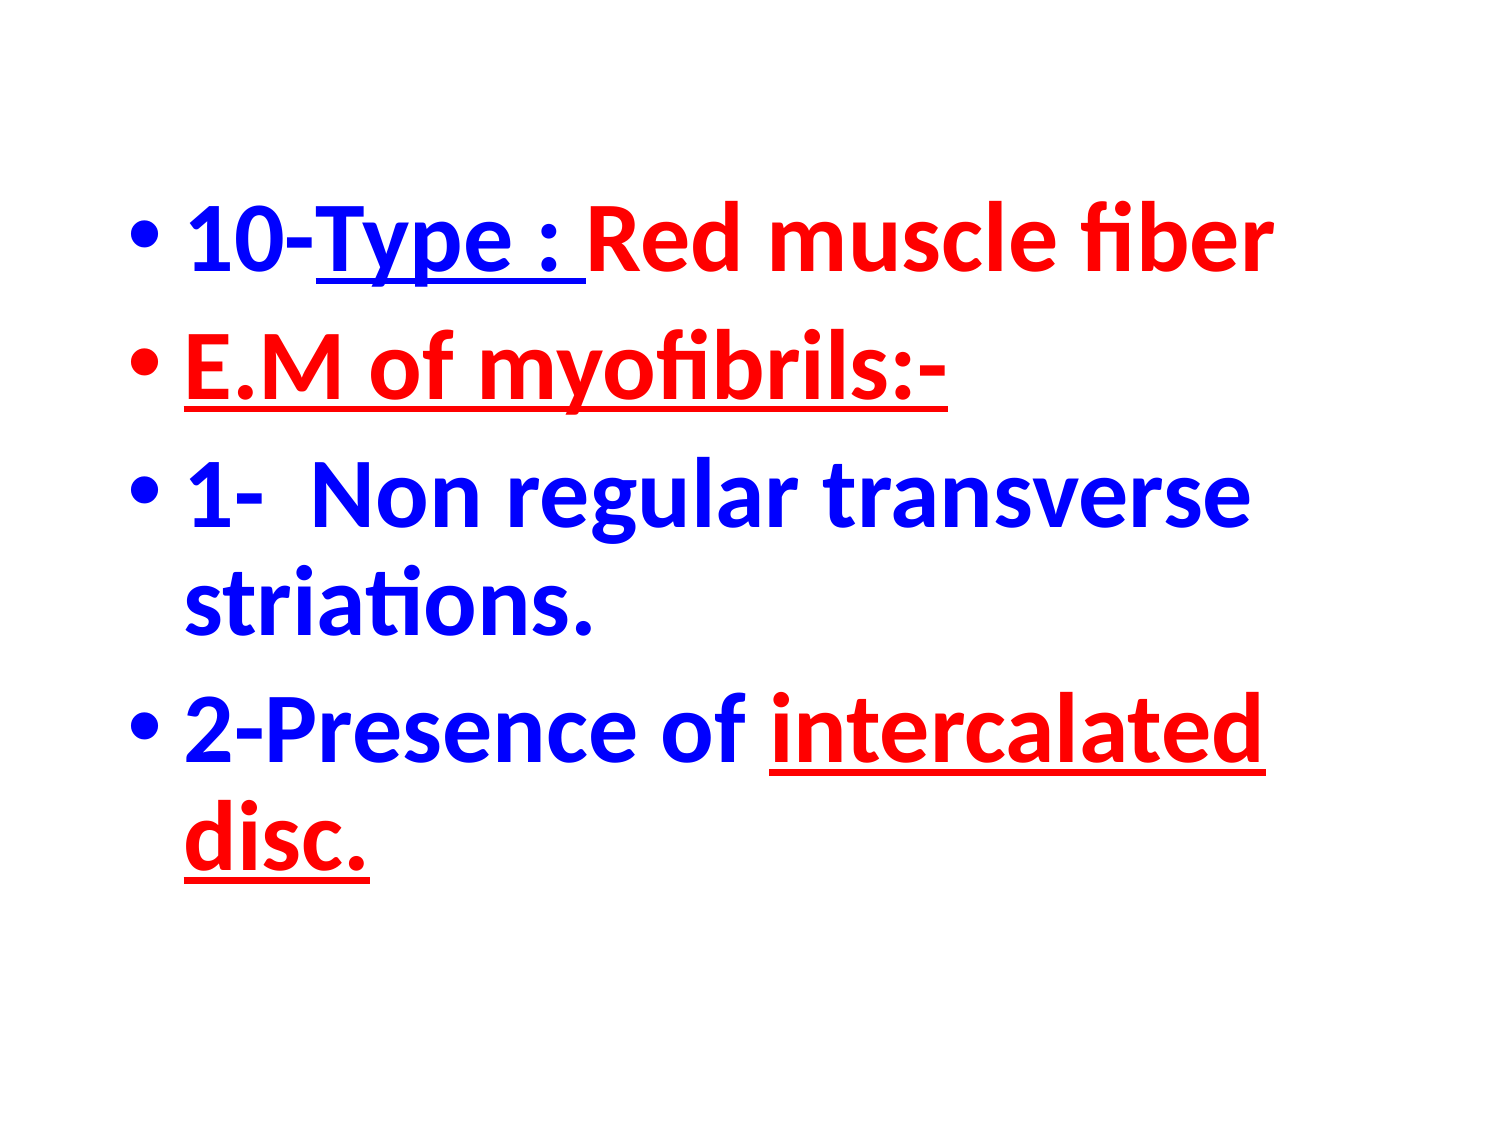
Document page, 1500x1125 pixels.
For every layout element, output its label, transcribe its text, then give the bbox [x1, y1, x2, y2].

list 10-Type : Red muscle fiber E.M of myofibrils:- 1- Non regular transverse striations. 2-Presence of intercalated disc. [112, 37, 1388, 1075]
